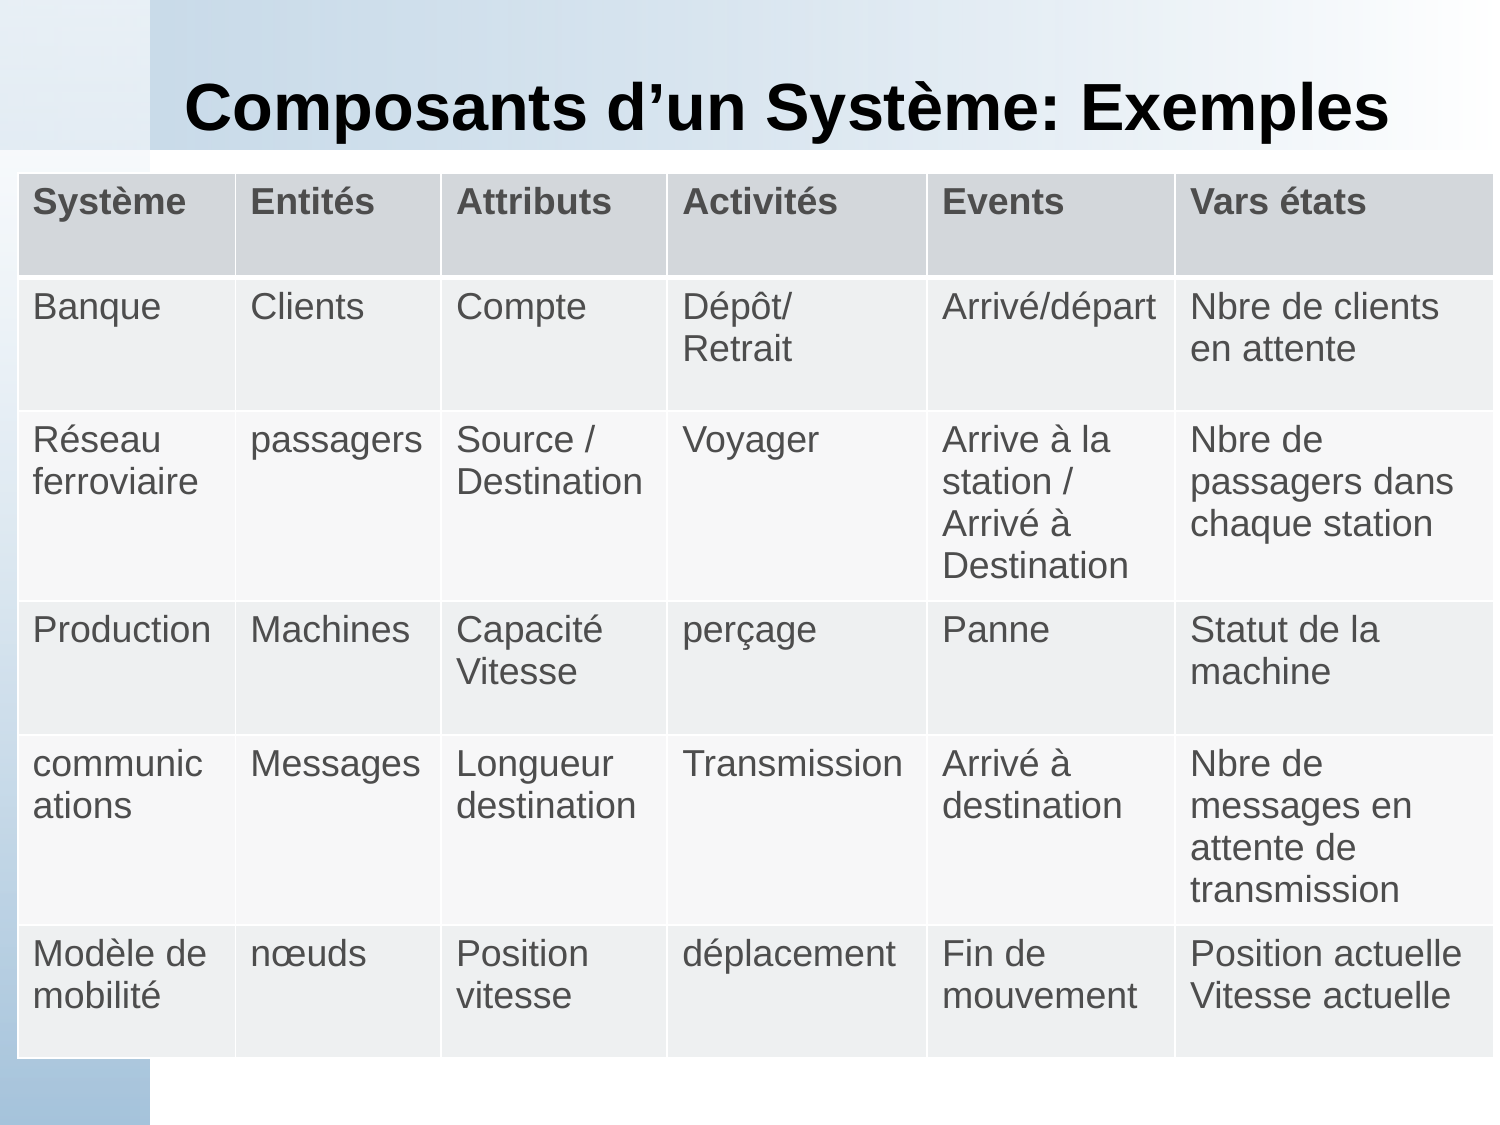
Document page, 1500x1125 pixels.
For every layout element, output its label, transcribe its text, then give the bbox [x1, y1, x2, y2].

table_cell déplacement [668, 926, 926, 1057]
table_cell Position actuelle Vitesse actuelle [1176, 926, 1493, 1057]
table_cell Fin de mouvement [928, 926, 1174, 1057]
table_cell passagers [236, 412, 440, 600]
table_cell Nbre de messages en attente de transmission [1176, 736, 1493, 924]
table_cell Arrive à la station / Arrivé à Destination [928, 412, 1174, 600]
table_cell Source / Destination [442, 412, 666, 600]
table_cell Modèle de mobilité [19, 926, 235, 1057]
table_cell Arrivé à destination [928, 736, 1174, 924]
table_cell Compte [442, 280, 666, 410]
table_cell Machines [236, 602, 440, 734]
title Composants d’un Système: Exemples [169, 66, 1438, 141]
table_header Attributs [442, 174, 666, 275]
table_header Système [19, 174, 235, 275]
table_header Events [928, 174, 1174, 275]
table_cell Longueur destination [442, 736, 666, 924]
table_cell Clients [236, 280, 440, 410]
table_cell Arrivé/départ [928, 280, 1174, 410]
table_cell Production [19, 602, 235, 734]
table_cell Transmission [668, 736, 926, 924]
table_cell Dépôt/ Retrait [668, 280, 926, 410]
table_cell Messages [236, 736, 440, 924]
table_cell Panne [928, 602, 1174, 734]
table_cell Position vitesse [442, 926, 666, 1057]
table_cell Statut de la machine [1176, 602, 1493, 734]
table_cell Réseau ferroviaire [19, 412, 235, 600]
table_cell Voyager [668, 412, 926, 600]
table_cell Nbre de clients en attente [1176, 280, 1493, 410]
table_cell communications [19, 736, 235, 924]
table_cell Nbre de passagers dans chaque station [1176, 412, 1493, 600]
table_cell nœuds [236, 926, 440, 1057]
table_header Vars états [1176, 174, 1493, 275]
table_cell Banque [19, 280, 235, 410]
table_cell Capacité Vitesse [442, 602, 666, 734]
table_header Entités [236, 174, 440, 275]
table_cell perçage [668, 602, 926, 734]
table_header Activités [668, 174, 926, 275]
